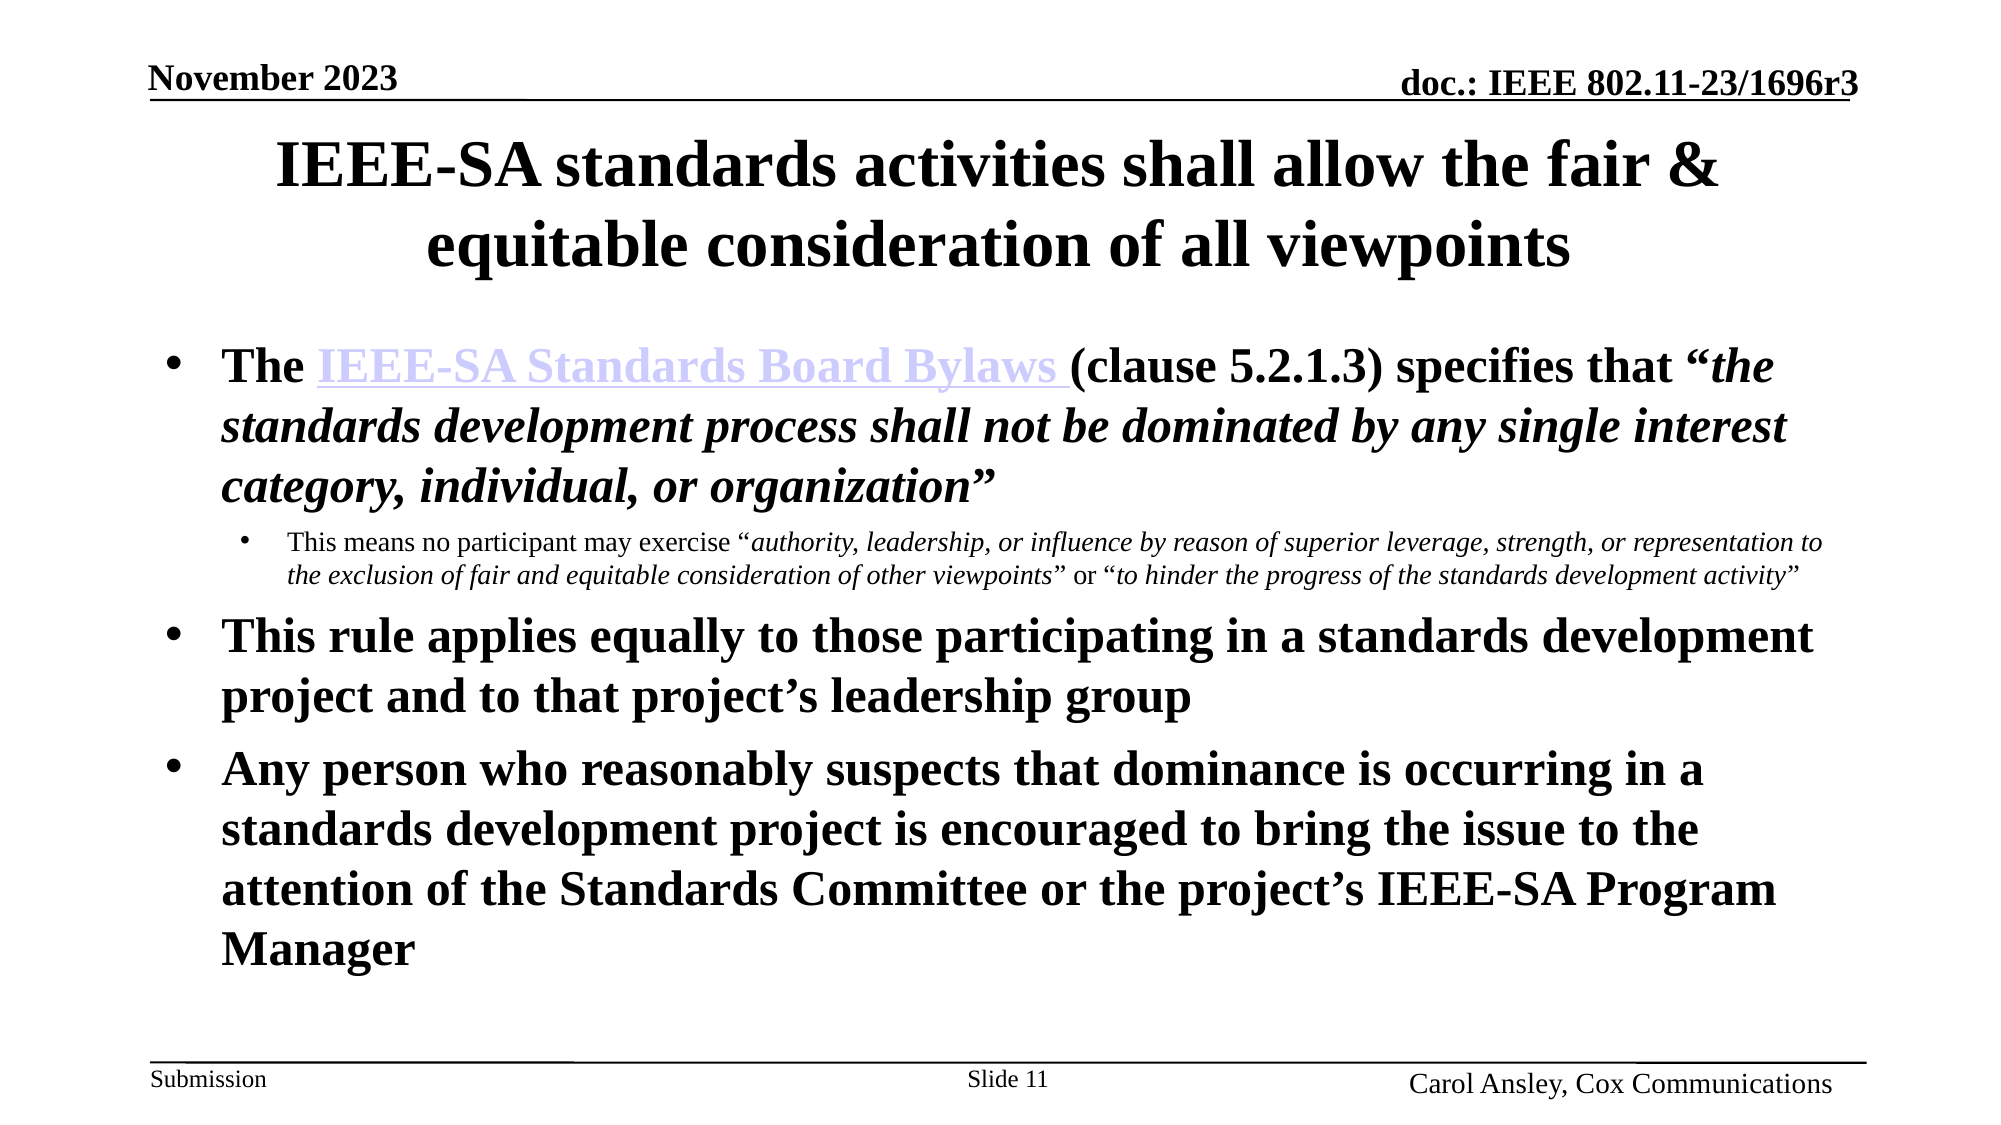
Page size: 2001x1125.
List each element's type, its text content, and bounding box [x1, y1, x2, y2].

title IEEE-SA standards activities shall allow the fair & equitable consideration of all viewpoints [149, 112, 1850, 288]
slide_number Slide 11 [950, 1061, 1067, 1123]
list The IEEE-SA Standards Board Bylaws (clause 5.2.1.3) specifies that “the standards development process shall not be dominated by any single interest category, individual, or organization” This means no participant may exercise “authority, leadership, or influence by reason of superior leverage, strength, or representation to the exclusion of fair and equitable consideration of other viewpoints” or “to hinder the progress of the standards development activity” This rule applies equally to those participating in a standards development project and to that project’s leadership group Any person who reasonably suspects that dominance is occurring in a standards development project is encouraged to bring the issue to the attention of the Standards Committee or the project’s IEEE-SA Program Manager [149, 324, 1850, 1000]
